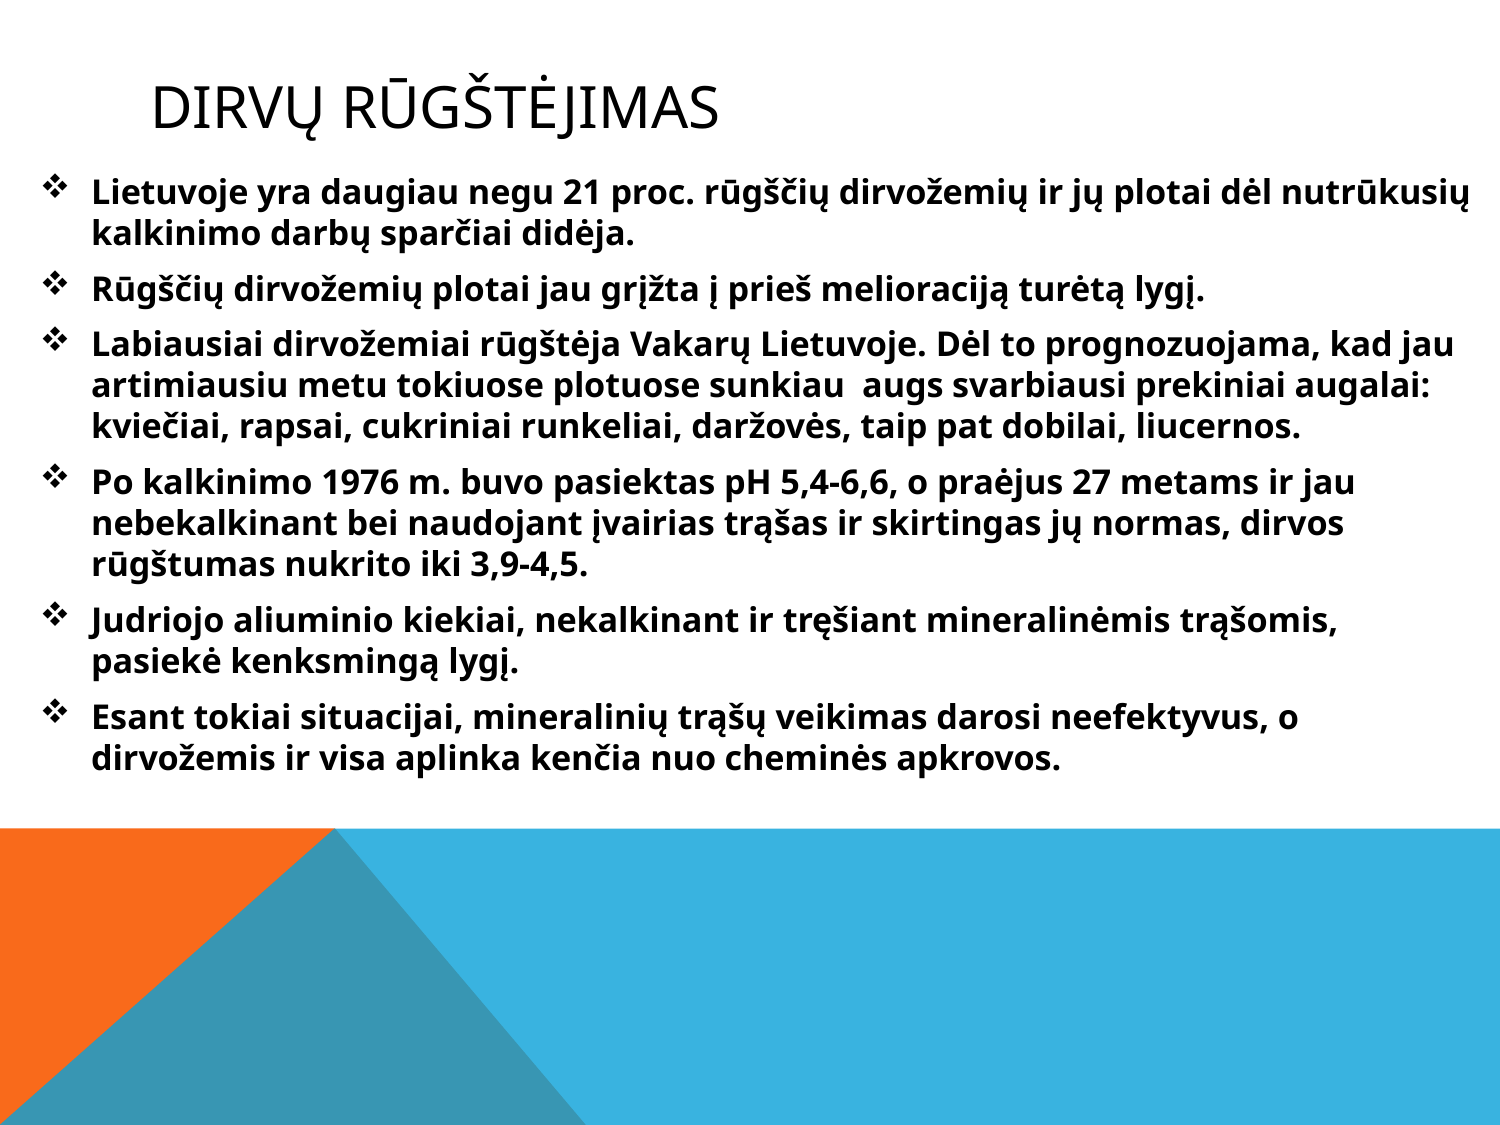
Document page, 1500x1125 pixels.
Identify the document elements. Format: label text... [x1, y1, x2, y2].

title Dirvų rūgštėjimas [135, 60, 1369, 150]
list Lietuvoje yra daugiau negu 21 proc. rūgščių dirvožemių ir jų plotai dėl nutrūkusių kalkinimo darbų sparčiai didėja. Rūgščių dirvožemių plotai jau grįžta į prieš melioraciją turėtą lygį. Labiausiai dirvožemiai rūgštėja Vakarų Lietuvoje. Dėl to prognozuojama, kad jau artimiausiu metu tokiuose plotuose sunkiau augs svarbiausi prekiniai augalai: kviečiai, rapsai, cukriniai runkeliai, daržovės, taip pat dobilai, liucernos. Po kalkinimo 1976 m. buvo pasiektas pH 5,4-6,6, o praėjus 27 metams ir jau nebekalkinant bei naudojant įvairias trąšas ir skirtingas jų normas, dirvos rūgštumas nukrito iki 3,9-4,5. Judriojo aliuminio kiekiai, nekalkinant ir tręšiant mineralinėmis trąšomis, pasiekė kenksmingą lygį. Esant tokiai situacijai, mineralinių trąšų veikimas darosi neefektyvus, o dirvožemis ir visa aplinka kenčia nuo cheminės apkrovos. [24, 162, 1488, 813]
